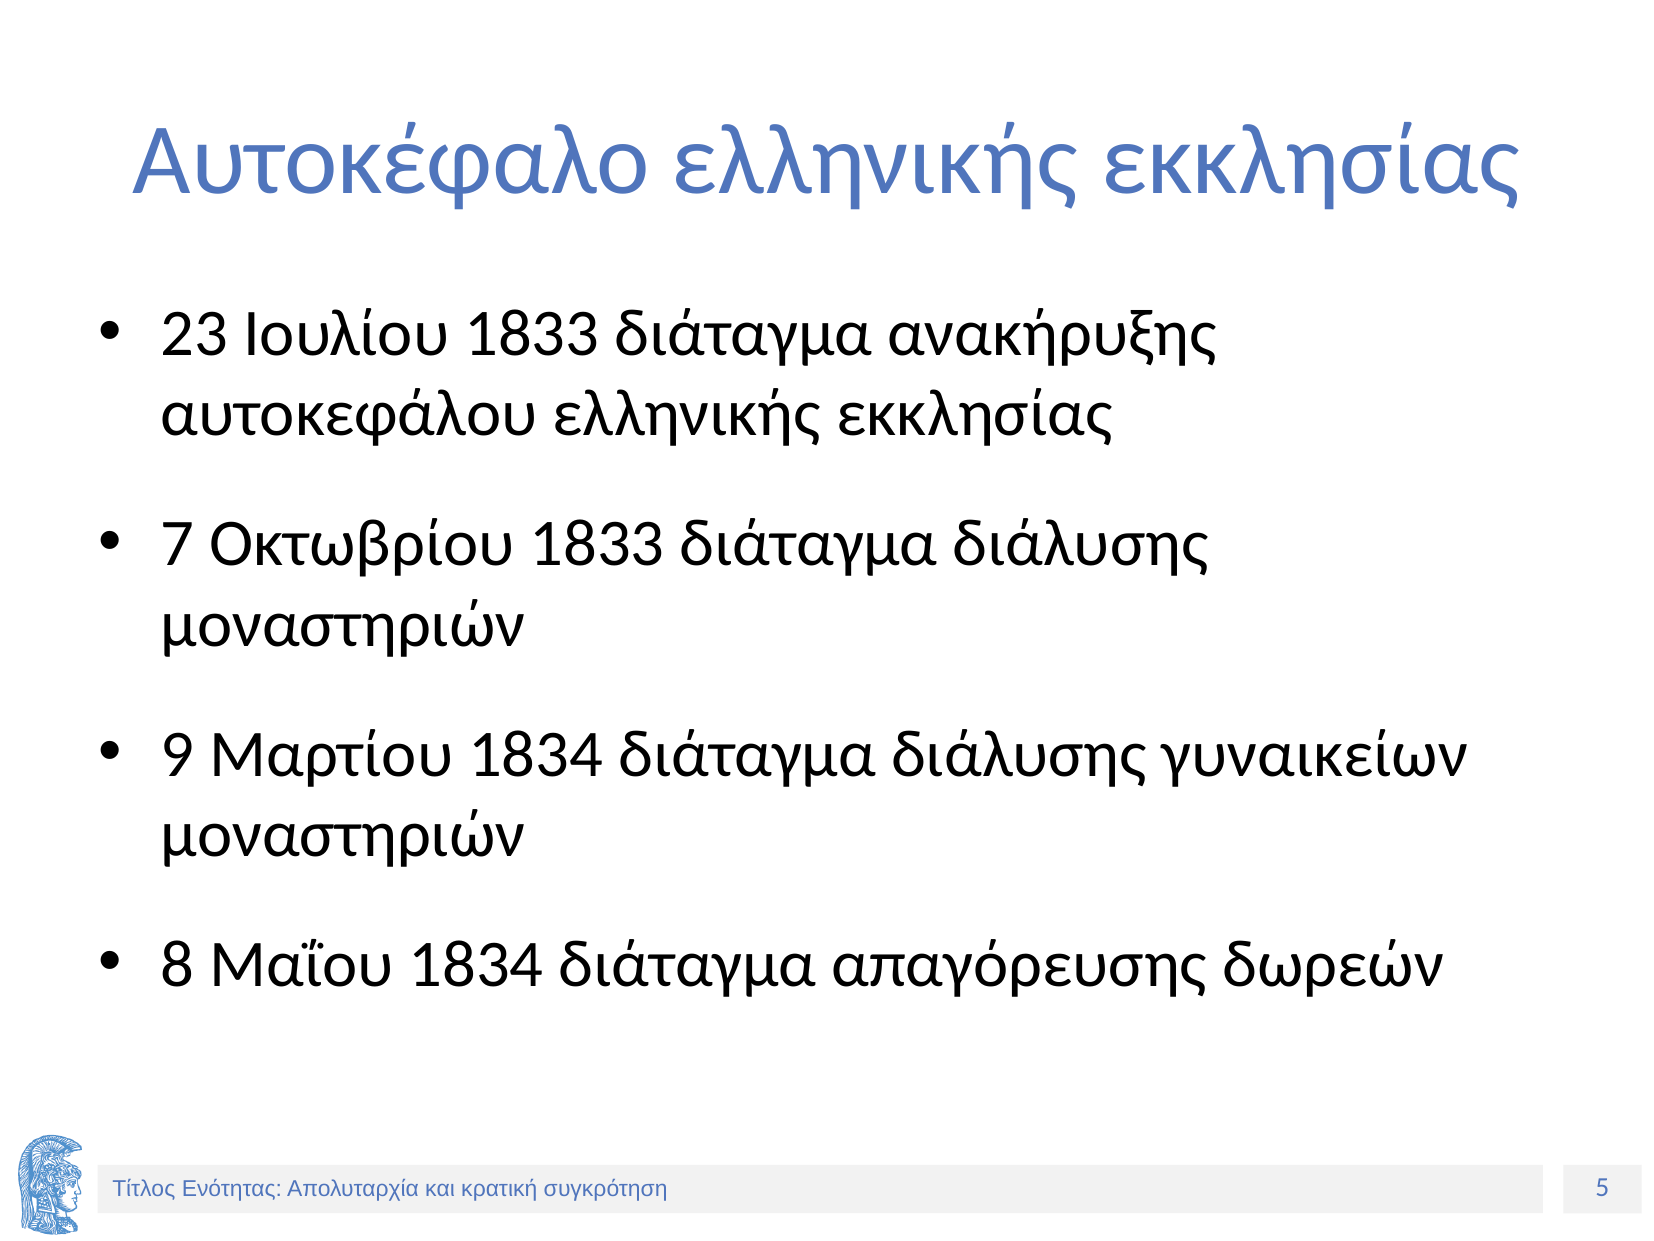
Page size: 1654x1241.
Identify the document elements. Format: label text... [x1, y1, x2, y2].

title Αυτοκέφαλο ελληνικής εκκλησίας [82, 49, 1571, 257]
picture [10, 1131, 89, 1235]
list 23 Ιουλίου 1833 διάταγμα ανακήρυξης αυτοκεφάλου ελληνικής εκκλησίας 7 Οκτωβρίου 1833 διάταγμα διάλυσης μοναστηριών 9 Μαρτίου 1834 διάταγμα διάλυσης γυναικείων μοναστηριών 8 Μαΐου 1834 διάταγμα απαγόρευσης δωρεών [83, 281, 1573, 1100]
